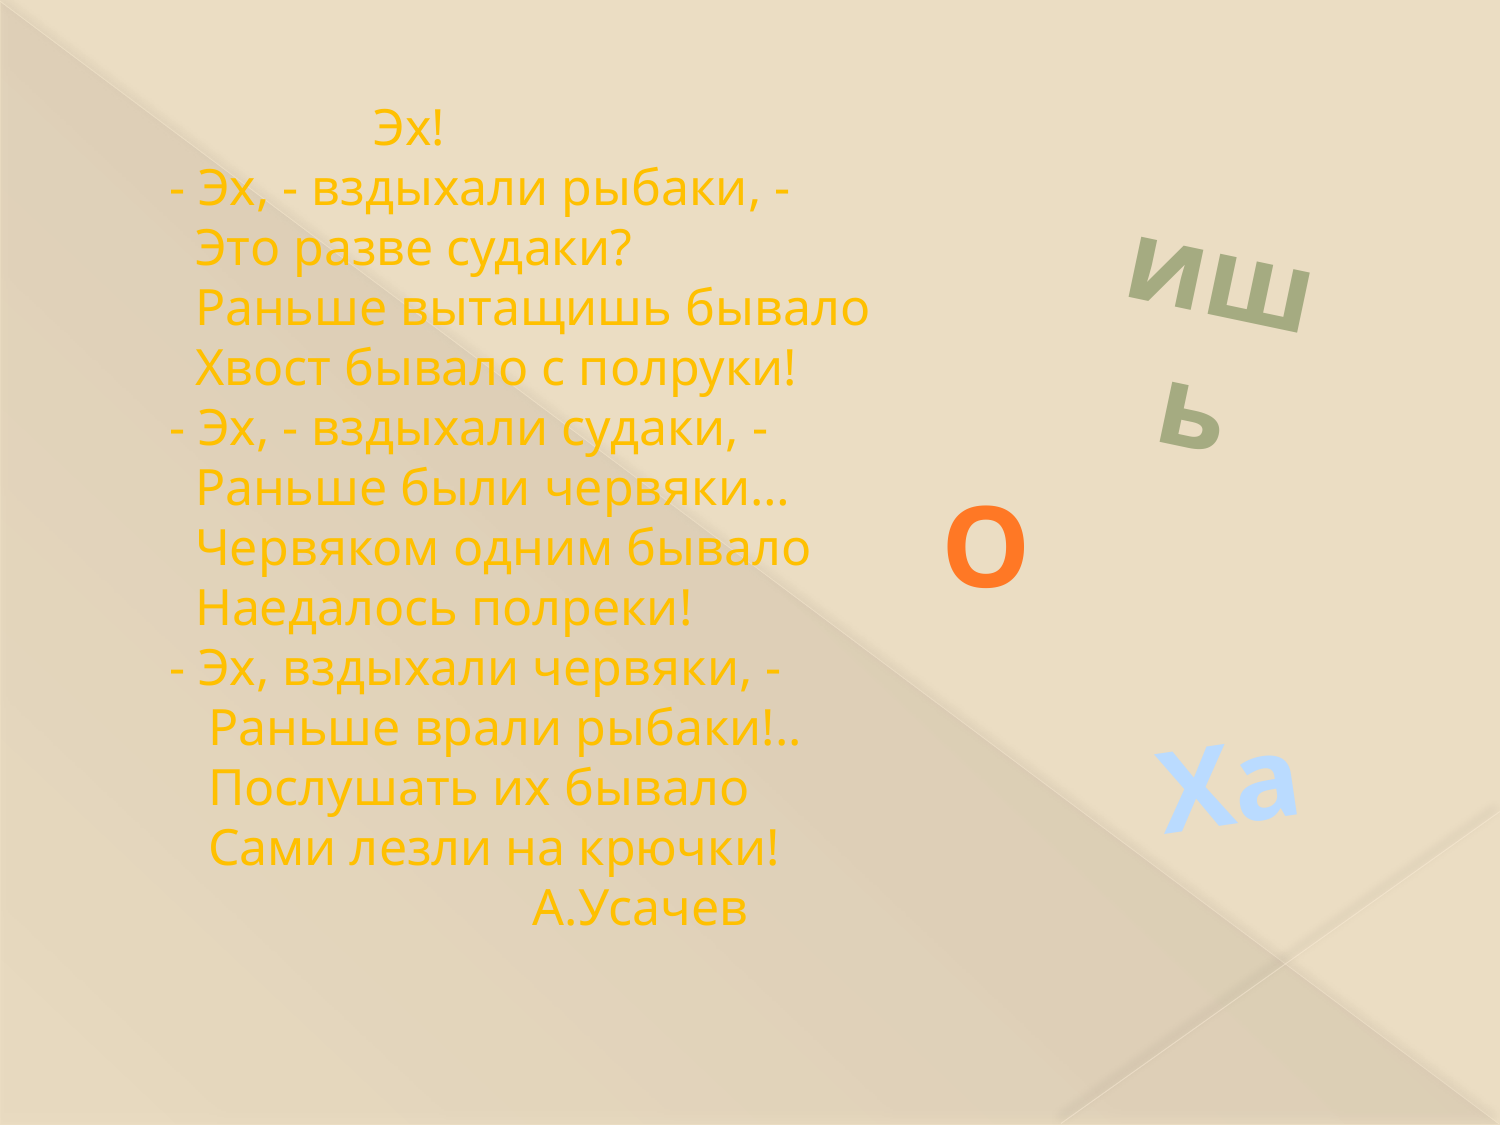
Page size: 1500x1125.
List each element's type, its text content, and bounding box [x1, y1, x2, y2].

title Эх! - Эх, - вздыхали рыбаки, - Это разве судаки? Раньше вытащишь бывало Хвост бывало с полруки! - Эх, - вздыхали судаки, - Раньше были червяки… Червяком одним бывало Наедалось полреки! - Эх, вздыхали червяки, - Раньше врали рыбаки!.. Послушать их бывало Сами лезли на крючки! А.Усачев [75, 43, 1425, 1047]
text_box ишь [1040, 168, 1377, 507]
text_box Ха [1071, 683, 1386, 875]
text_box О [856, 467, 1117, 618]
